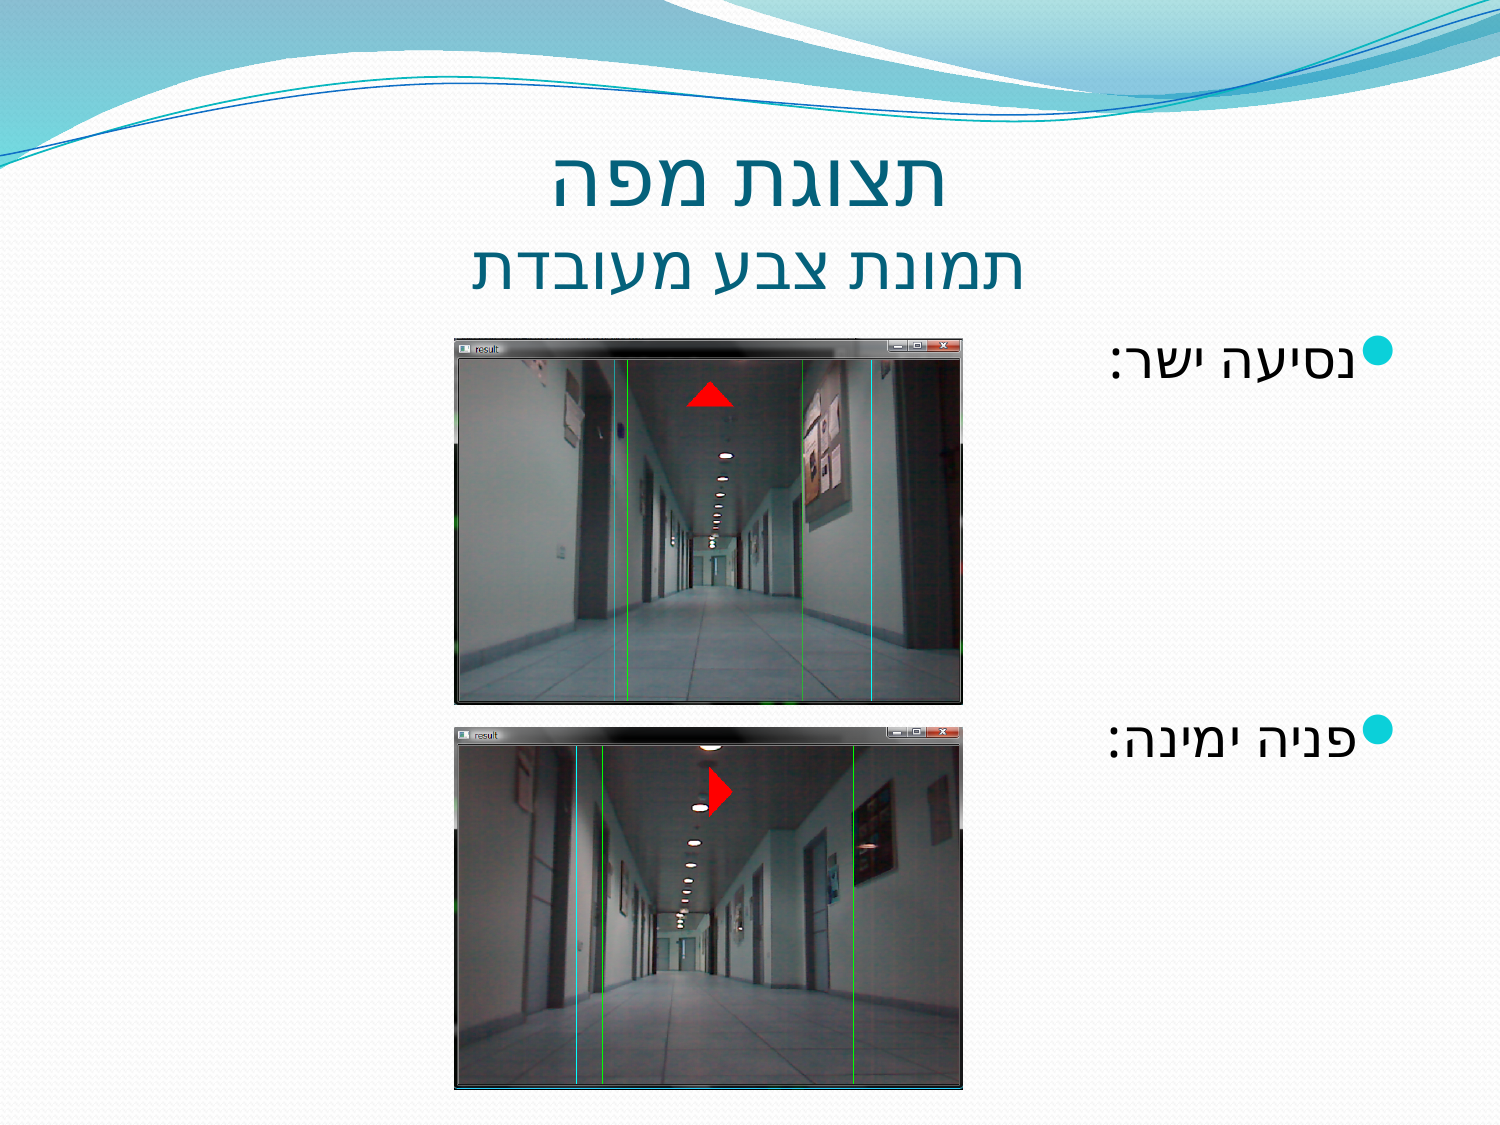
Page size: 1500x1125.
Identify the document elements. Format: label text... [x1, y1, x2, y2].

picture [454, 337, 963, 705]
title תצוגת מפה תמונת צבע מעובדת [75, 115, 1425, 303]
list נסיעה ישר: פניה ימינה: [75, 317, 1425, 1038]
picture [454, 727, 963, 1090]
